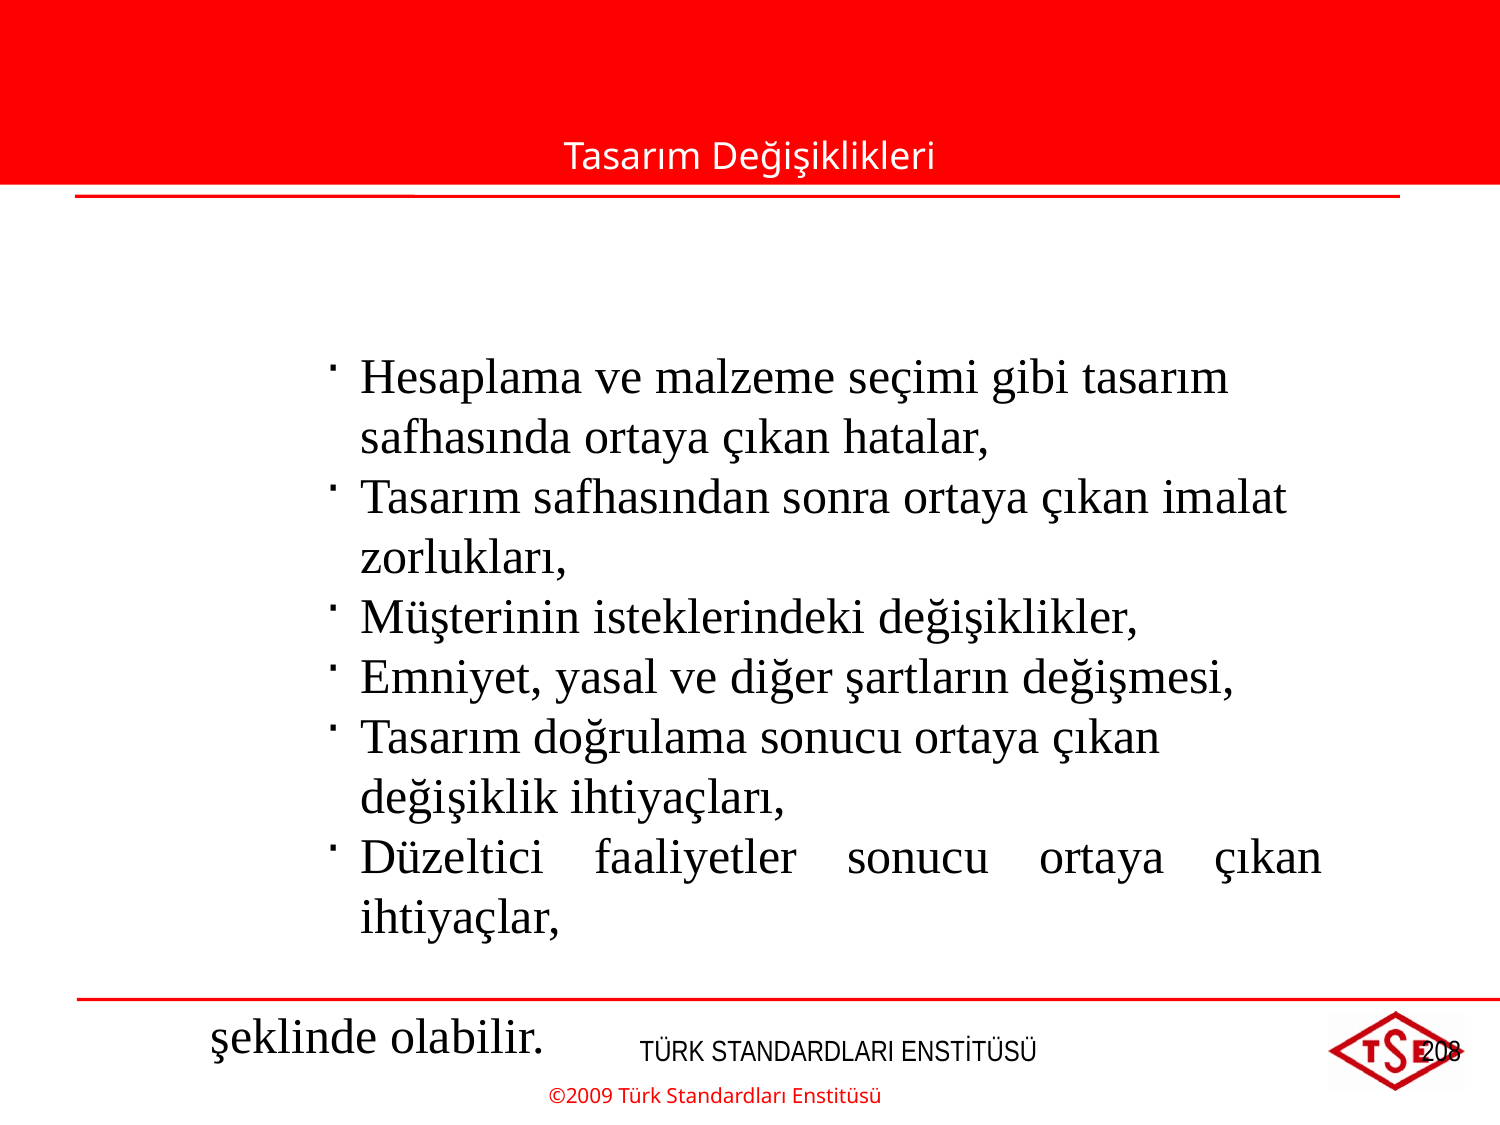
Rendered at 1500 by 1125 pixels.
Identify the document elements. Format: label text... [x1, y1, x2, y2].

text_box Hesaplama ve malzeme seçimi gibi tasarım safhasında ortaya çıkan hatalar, Tasarım safhasından sonra ortaya çıkan imalat zorlukları, Müşterinin isteklerindeki değişiklikler, Emniyet, yasal ve diğer şartların değişmesi, Tasarım doğrulama sonucu ortaya çıkan değişiklik ihtiyaçları, Düzeltici faaliyetler sonucu ortaya çıkan ihtiyaçlar, şeklinde olabilir. [196, 336, 1339, 1125]
picture [1339, 1011, 1465, 1024]
title Tasarım Değişiklikleri [0, 0, 1500, 185]
text_box 208 [1339, 1024, 1476, 1100]
